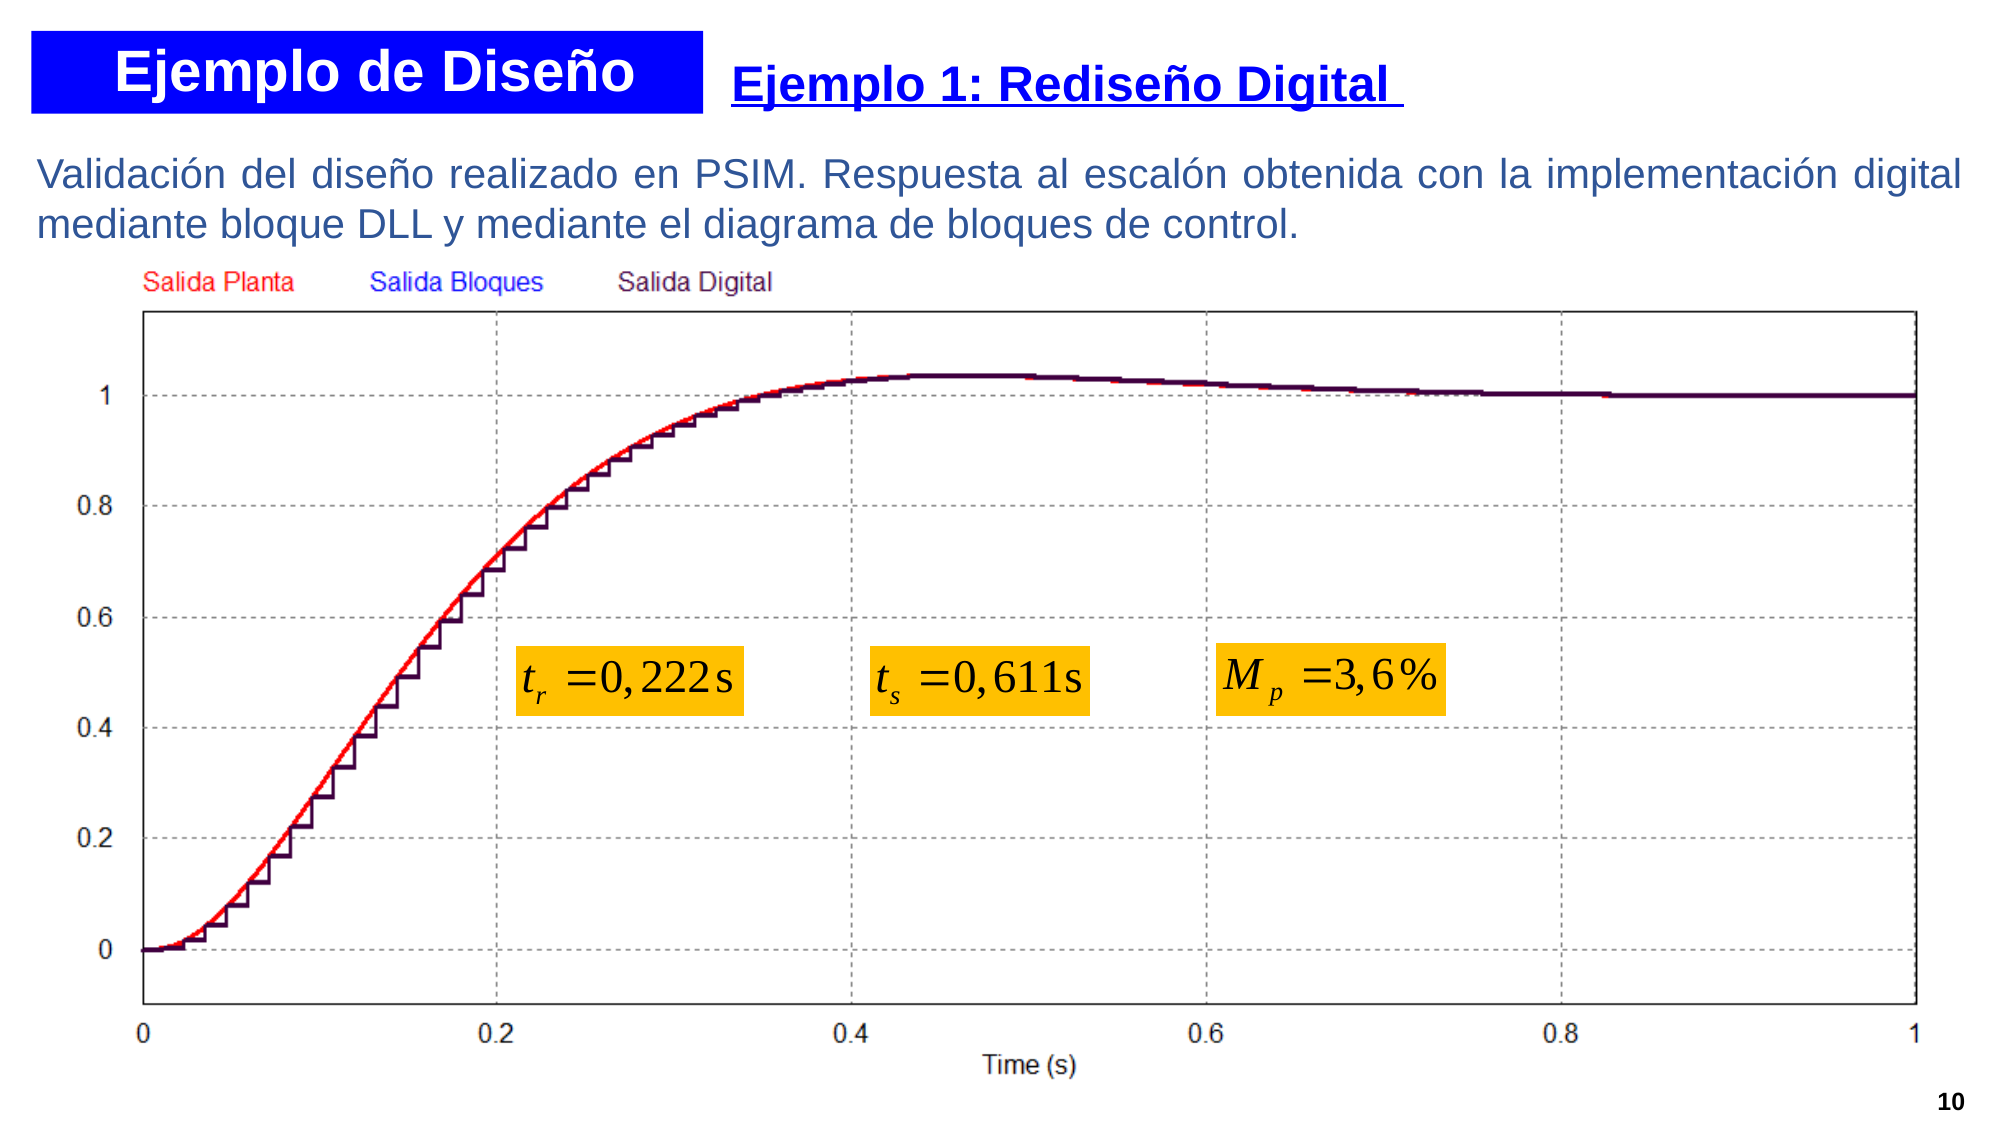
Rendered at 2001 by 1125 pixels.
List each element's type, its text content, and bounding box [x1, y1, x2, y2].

text_box Validación del diseño realizado en PSIM. Respuesta al escalón obtenida con la implementación digital mediante bloque DLL y mediante el diagrama de bloques de control. [21, 139, 1978, 254]
text_box Ejemplo 1: Rediseño Digital [716, 43, 1426, 119]
slide_number 10 [1909, 1070, 1981, 1125]
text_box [1215, 643, 1447, 716]
picture [67, 252, 1934, 1085]
text_box Ejemplo de Diseño [31, 30, 704, 114]
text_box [869, 645, 1091, 716]
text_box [515, 645, 745, 716]
